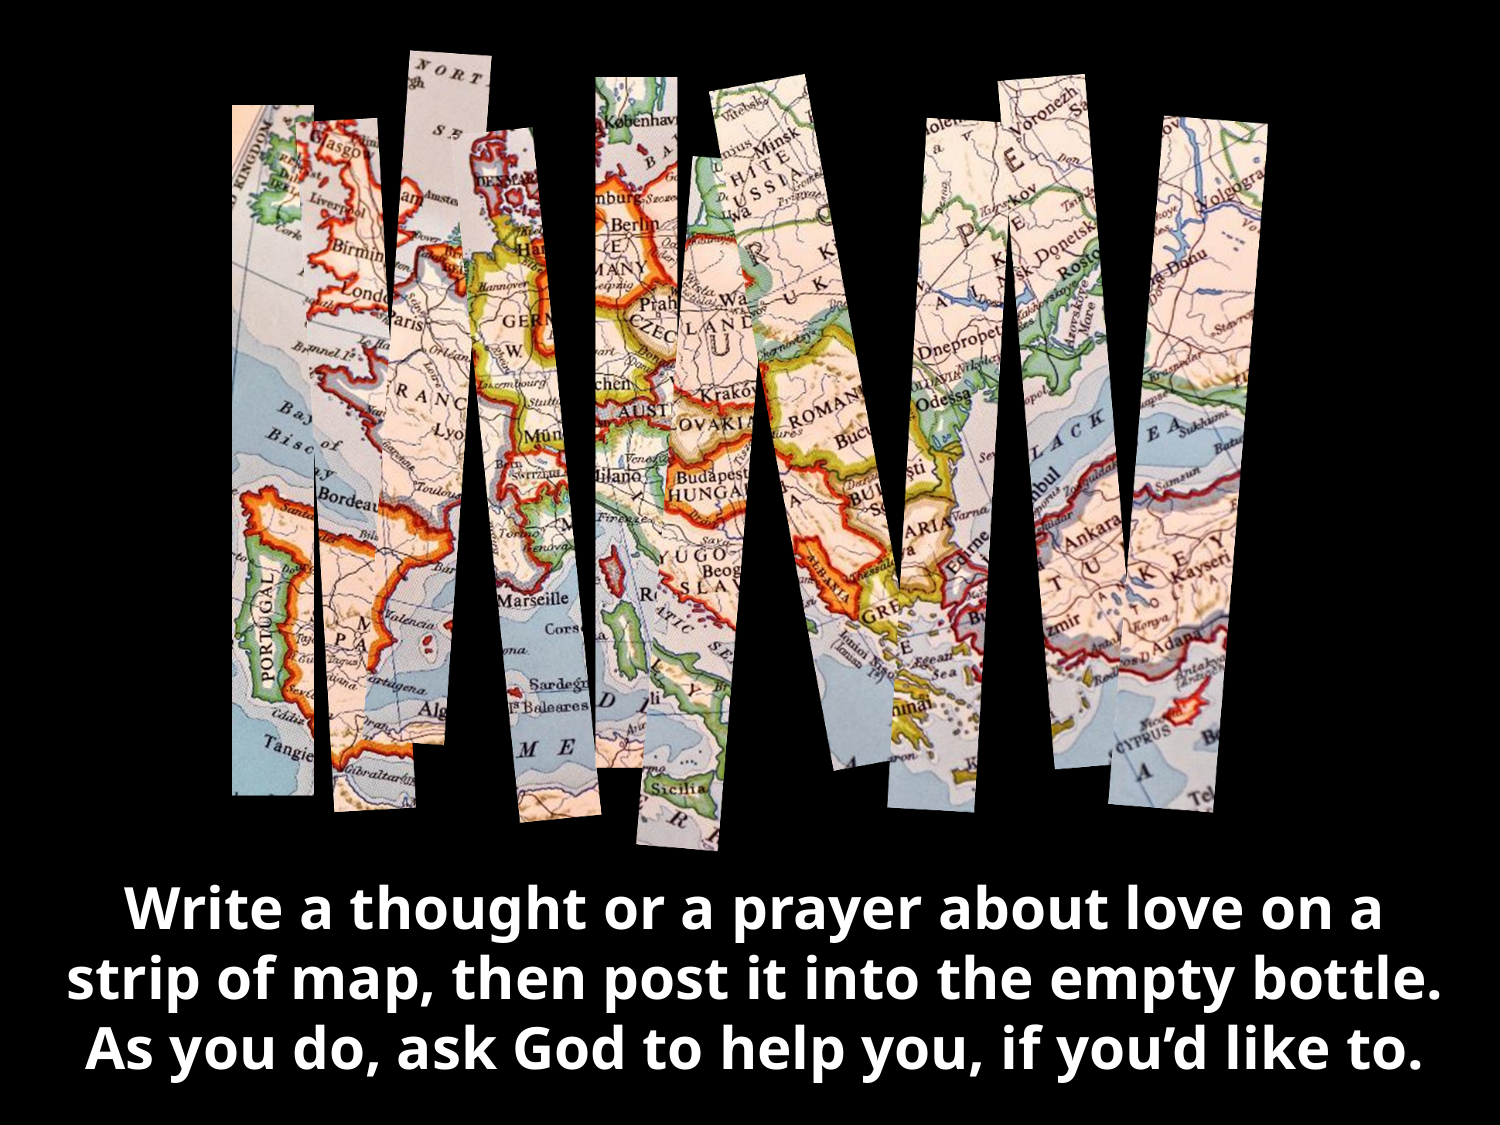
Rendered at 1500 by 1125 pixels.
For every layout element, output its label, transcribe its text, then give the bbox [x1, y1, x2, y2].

text_box Write a thought or a prayer about love on a strip of map, then post it into the empty bottle. As you do, ask God to help you, if you’d like to. [39, 863, 1471, 1089]
picture [231, 50, 1268, 852]
